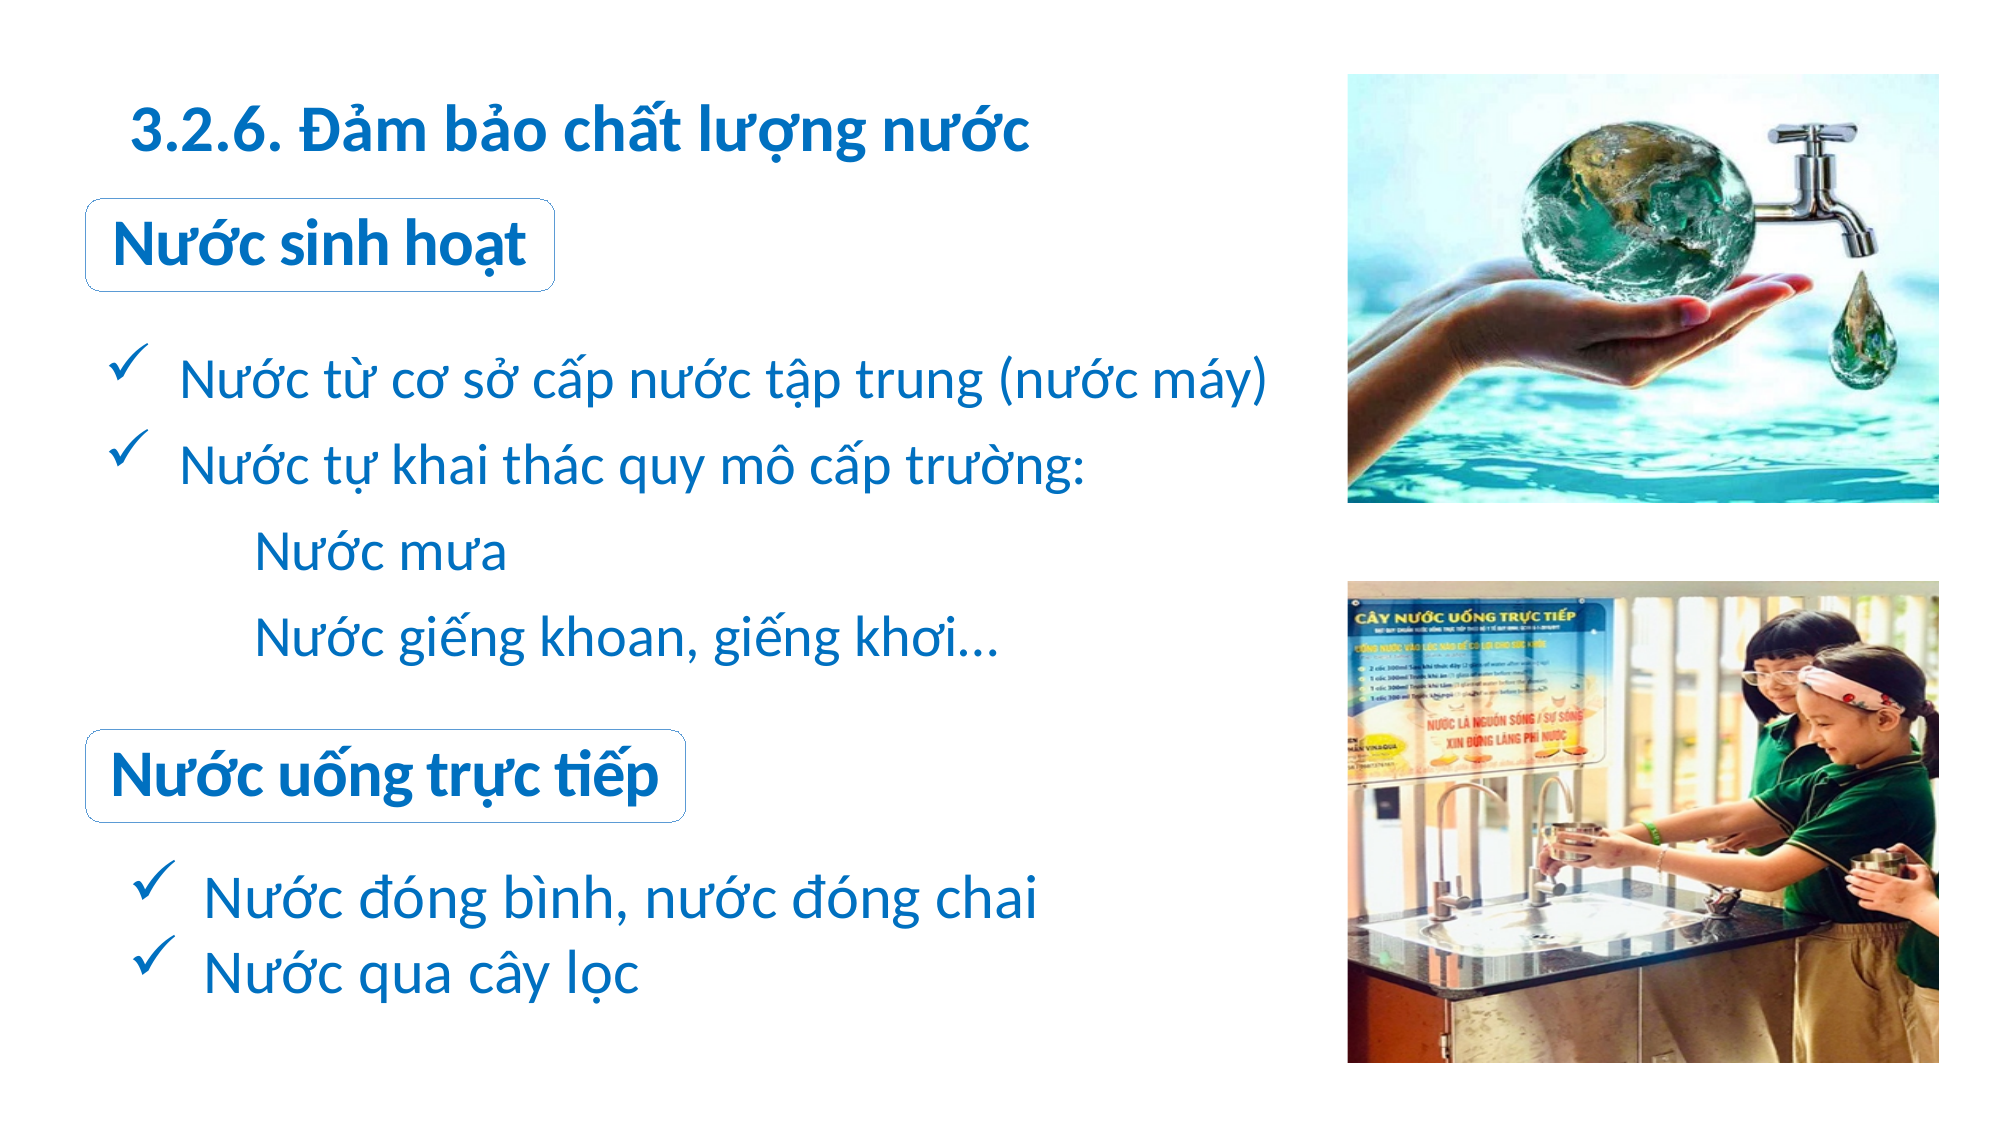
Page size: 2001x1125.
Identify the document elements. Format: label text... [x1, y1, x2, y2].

title 3.2.6. Đảm bảo chất lượng nước [114, 74, 1347, 186]
text_box Nước đóng bình, nước đóng chai Nước qua cây lọc [114, 848, 1115, 1014]
picture [1347, 581, 1939, 1063]
text_box Nước từ cơ sở cấp nước tập trung (nước máy) Nước tự khai thác quy mô cấp trường: Nước mưa Nước giếng khoan, giếng khơi… [24, 328, 1348, 676]
text_box Nước uống trực tiếp [85, 729, 686, 823]
text_box Nước sinh hoạt [85, 198, 555, 292]
picture [1347, 74, 1939, 503]
